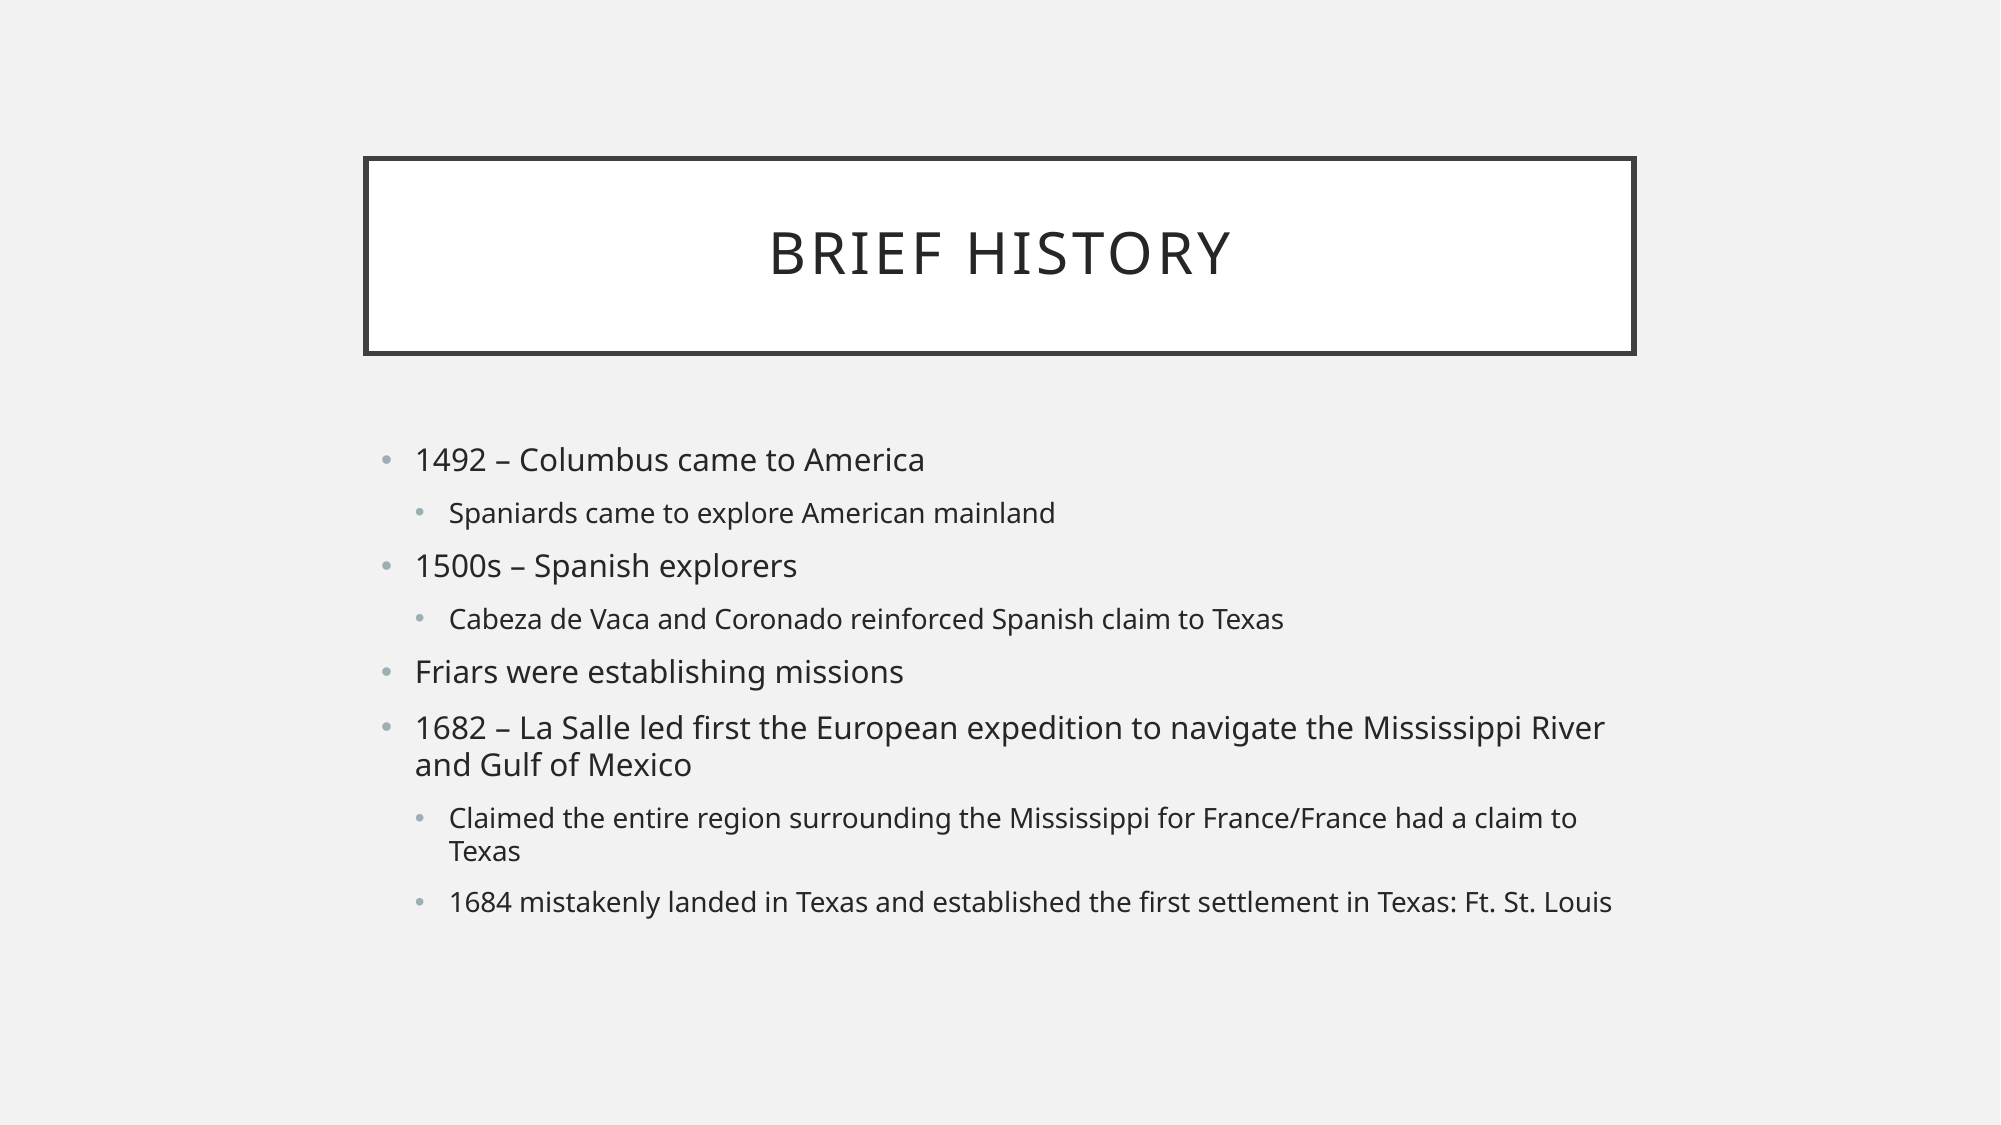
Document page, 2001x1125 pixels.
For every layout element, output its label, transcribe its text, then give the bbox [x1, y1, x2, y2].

list 1492 – Columbus came to America Spaniards came to explore American mainland 1500s – Spanish explorers Cabeza de Vaca and Coronado reinforced Spanish claim to Texas Friars were establishing missions 1682 – La Salle led first the European expedition to navigate the Mississippi River and Gulf of Mexico Claimed the entire region surrounding the Mississippi for France/France had a claim to Texas 1684 mistakenly landed in Texas and established the first settlement in Texas: Ft. St. Louis [366, 432, 1634, 942]
title Brief History [363, 156, 1637, 356]
